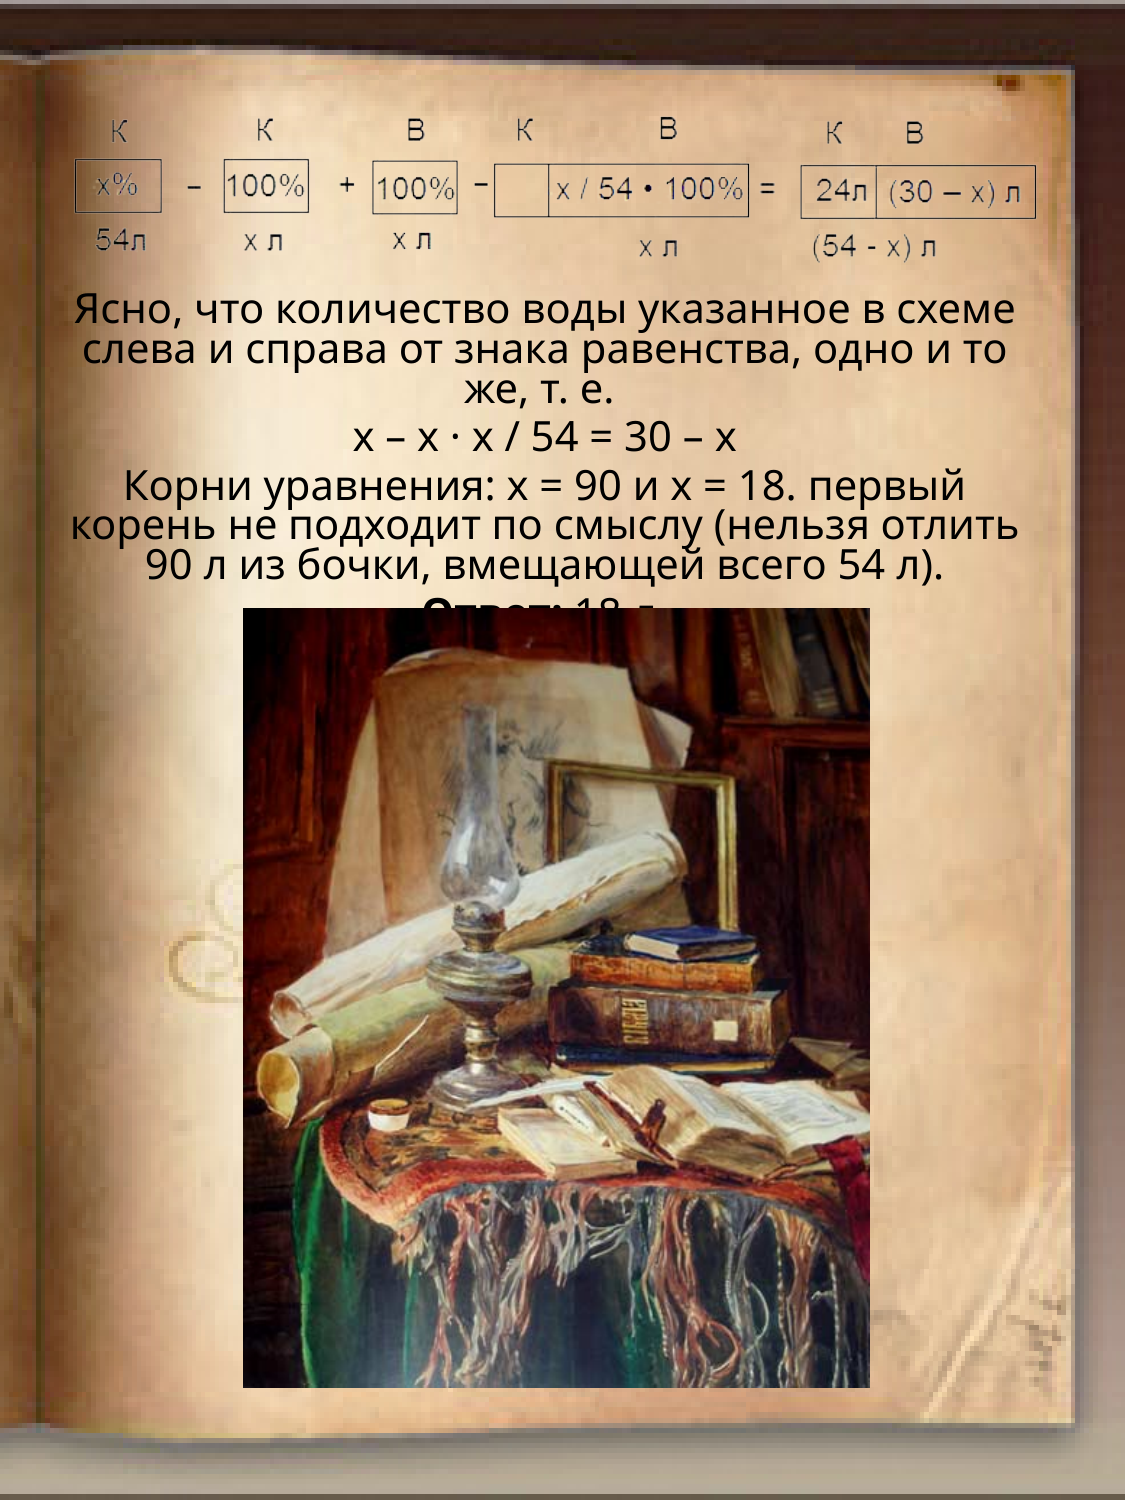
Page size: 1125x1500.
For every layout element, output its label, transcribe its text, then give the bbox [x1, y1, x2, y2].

picture [0, 0, 1125, 1500]
subtitle Ясно, что количество воды указанное в схеме слева и справа от знака равенства, одно и то же, т. е. х – х · х / 54 = 30 – х Корни уравнения: х = 90 и х = 18. первый корень не подходит по смыслу (нельзя отлить 90 л из бочки, вмещающей всего 54 л). Ответ: 18 л. [54, 283, 1035, 668]
